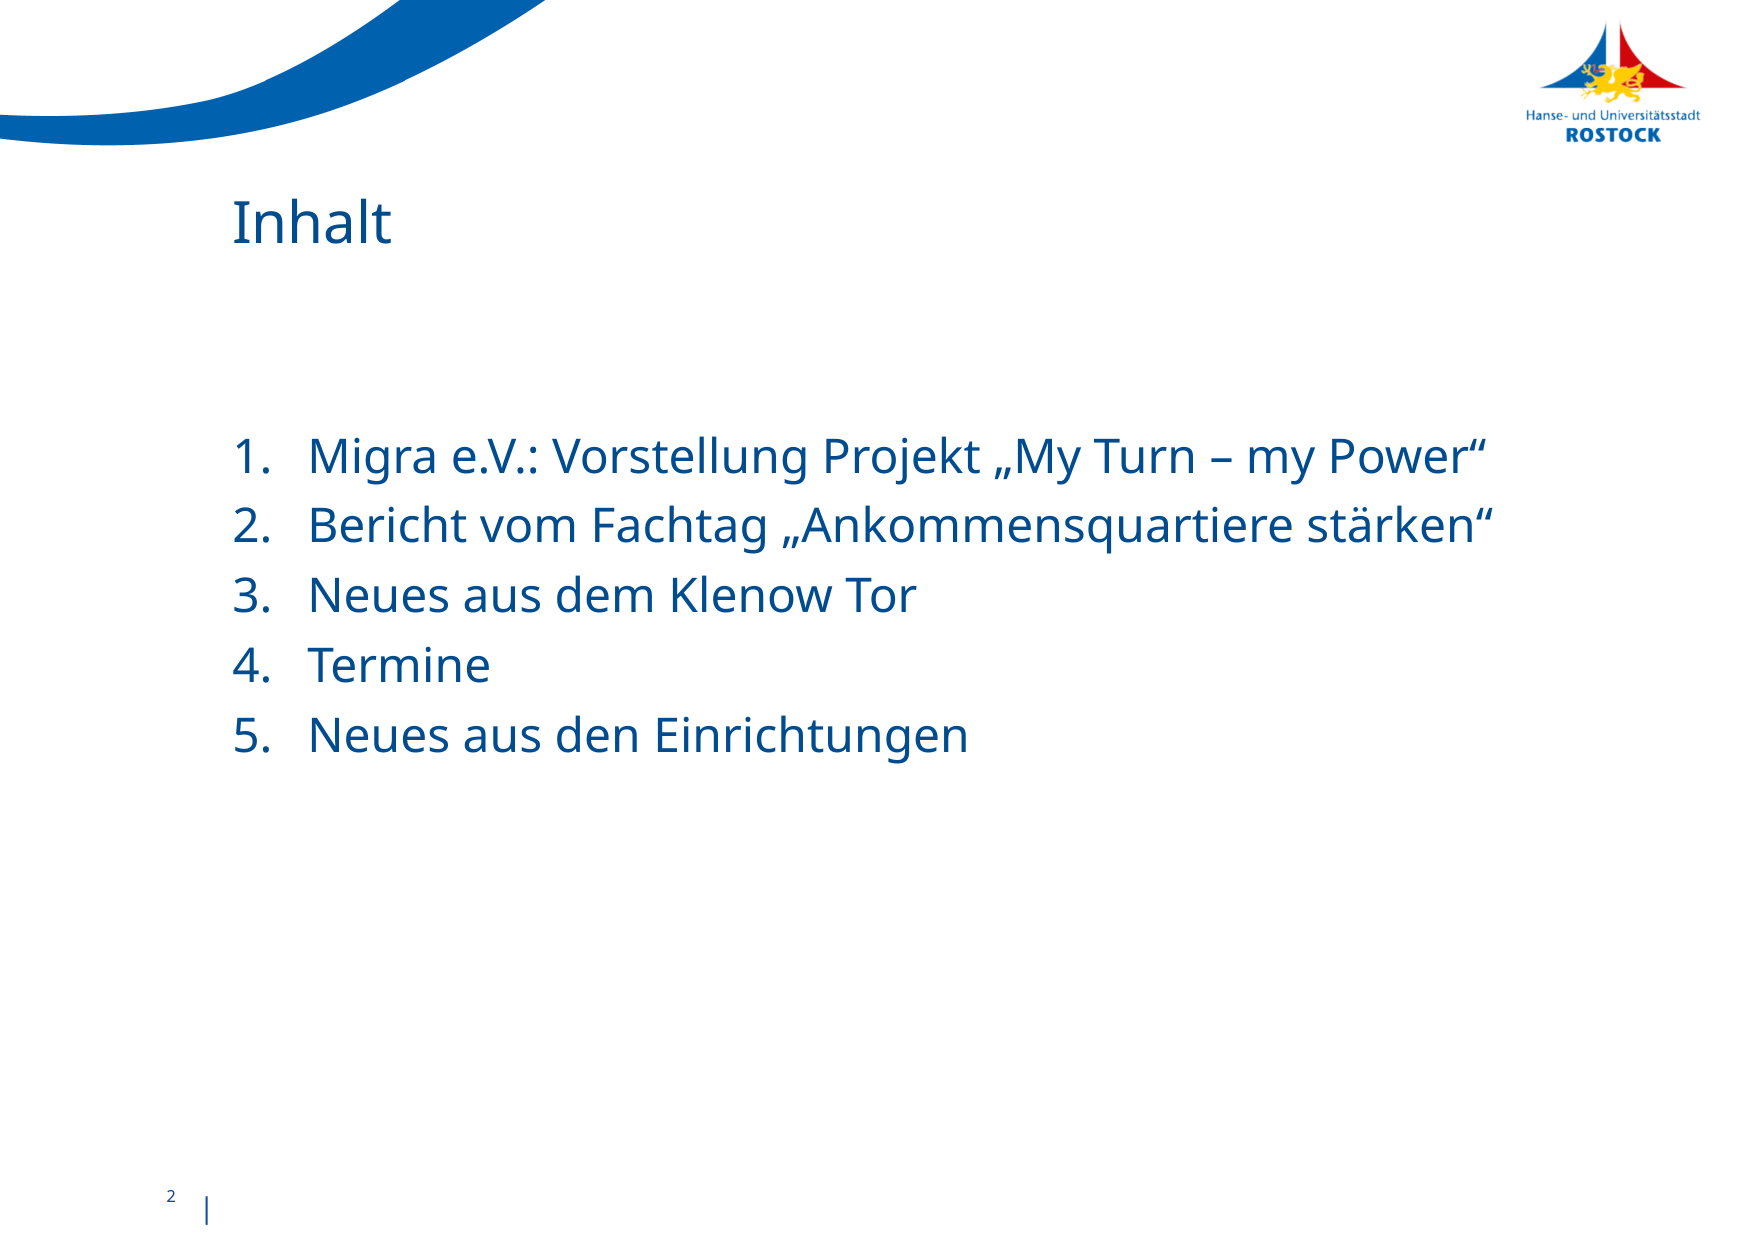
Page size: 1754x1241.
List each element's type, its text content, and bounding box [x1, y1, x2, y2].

picture [0, 0, 622, 161]
list Migra e.V.: Vorstellung Projekt „My Turn – my Power“ Bericht vom Fachtag „Ankommensquartiere stärken“ Neues aus dem Klenow Tor Termine Neues aus den Einrichtungen [232, 355, 1732, 1064]
picture [1473, 0, 1754, 178]
title Inhalt [232, 185, 1526, 296]
